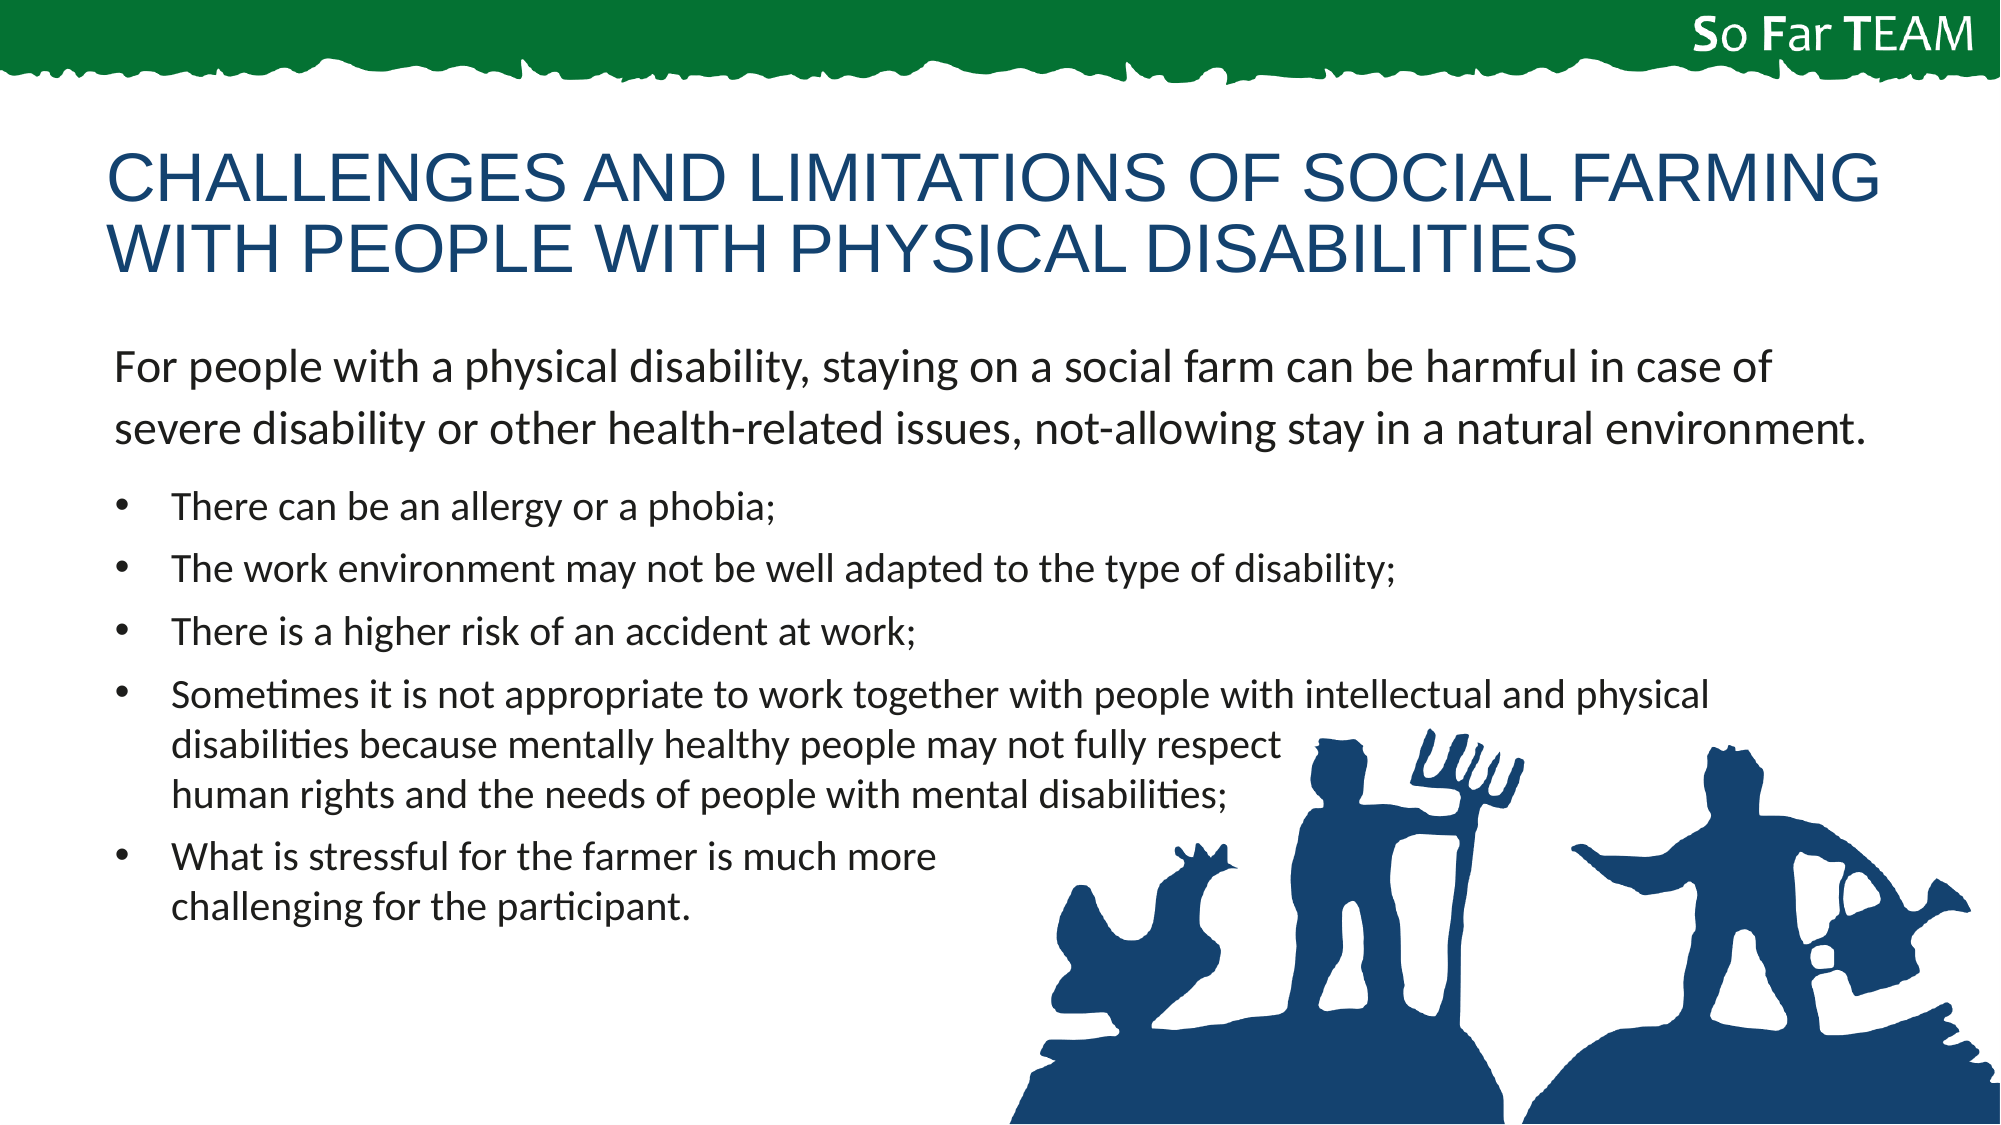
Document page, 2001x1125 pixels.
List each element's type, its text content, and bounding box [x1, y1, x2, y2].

text_box For people with a physical disability, staying on a social farm can be harmful in case of severe disability or other health-related issues, not-allowing stay in a natural environment. There can be an allergy or a phobia; The work environment may not be well adapted to the type of disability; There is a higher risk of an accident at work; Sometimes it is not appropriate to work together with people with intellectual and physical disabilities because mentally healthy people may not fully respect human rights and the needs of people with mental disabilities; What is stressful for the farmer is much more challenging for the participant. [99, 323, 1891, 994]
list Challenges and limitations of social farming with people with physical disabilities [0, 132, 1950, 702]
picture [0, 0, 2000, 1125]
